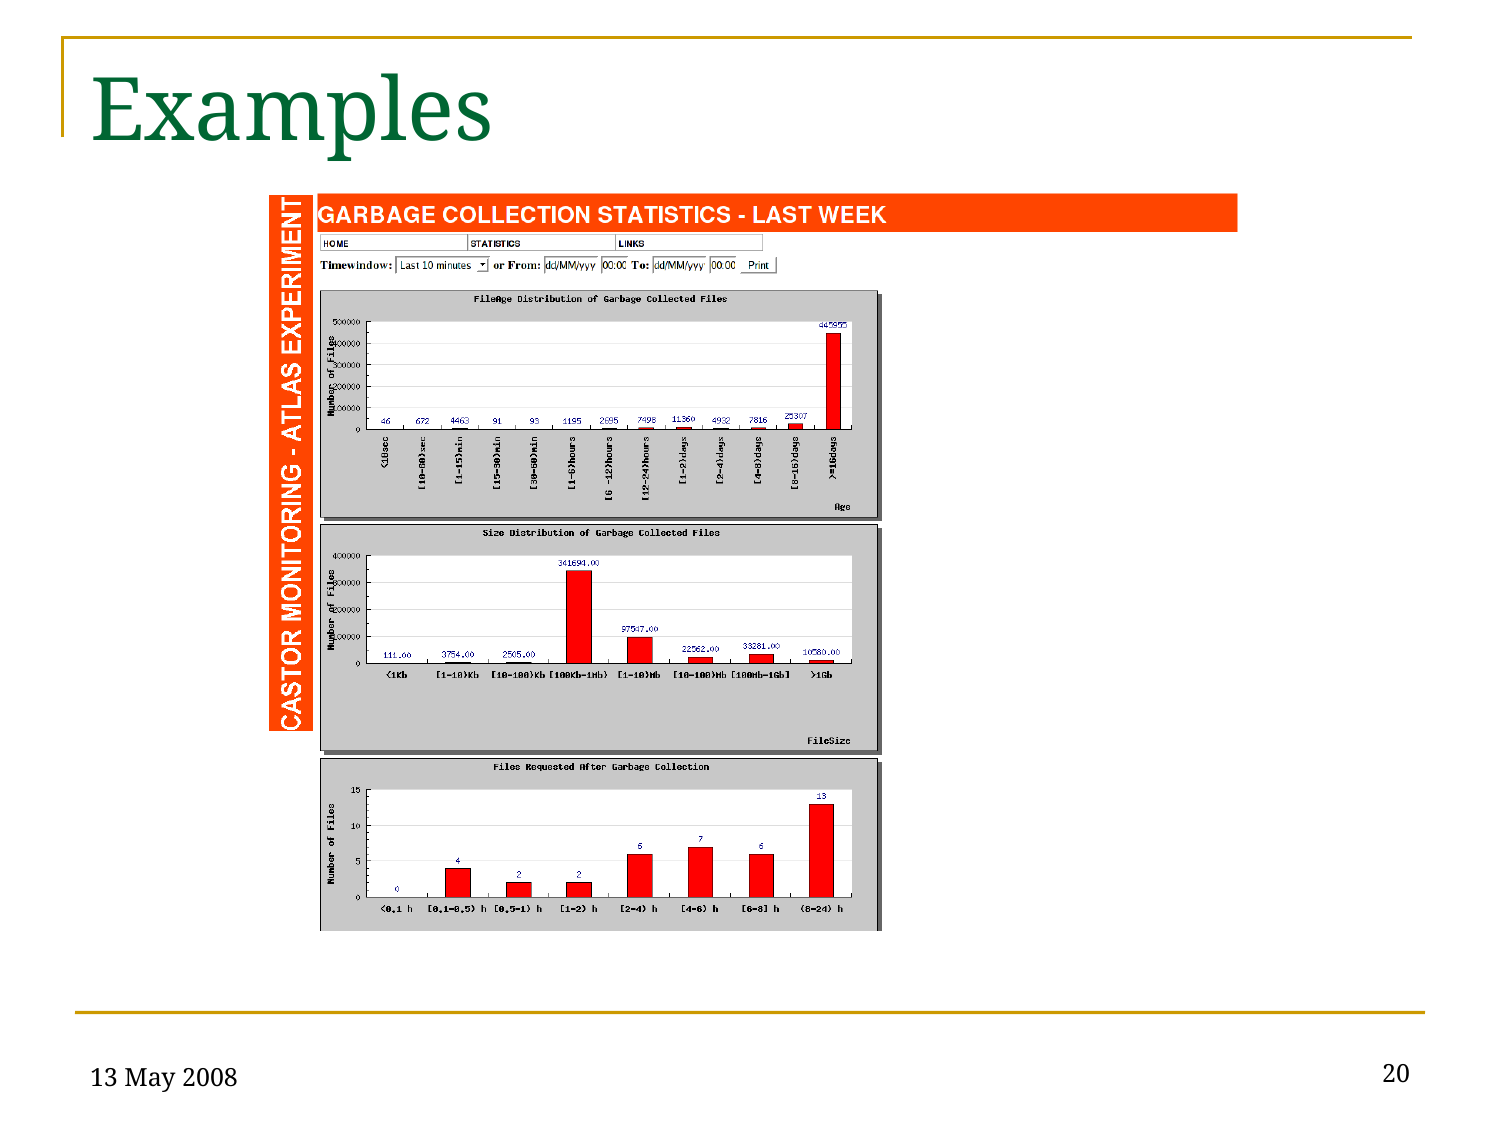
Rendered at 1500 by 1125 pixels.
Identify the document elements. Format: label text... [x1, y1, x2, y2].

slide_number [74, 1023, 426, 1100]
title Examples [74, 45, 1426, 233]
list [261, 187, 1244, 931]
slide_number 20 [1074, 1023, 1426, 1100]
